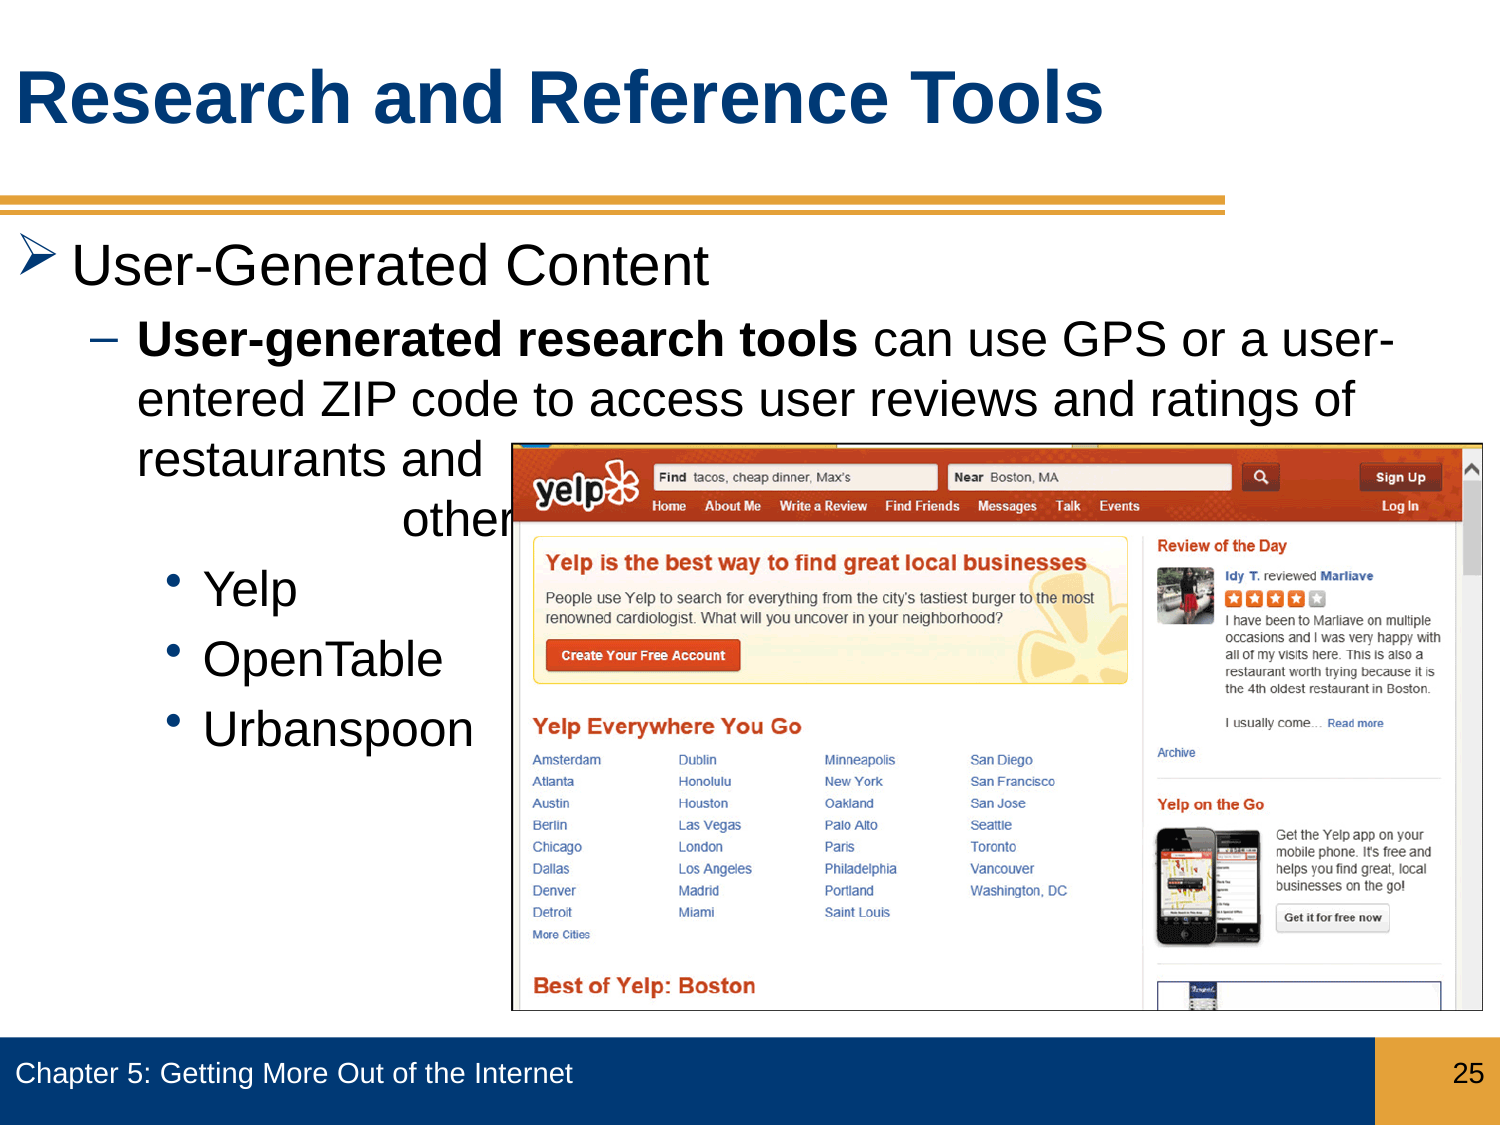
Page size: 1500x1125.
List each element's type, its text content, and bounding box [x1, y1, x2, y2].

list User-Generated Content User-generated research tools can use GPS or a user-entered ZIP code to access user reviews and ratings of restaurants and other services Yelp OpenTable Urbanspoon [0, 218, 1483, 1011]
slide_number 25 [1374, 1046, 1500, 1125]
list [510, 442, 1483, 1011]
title Research and Reference Tools [0, 0, 1226, 188]
footer Chapter 5: Getting More Out of the Internet [0, 1046, 1374, 1125]
